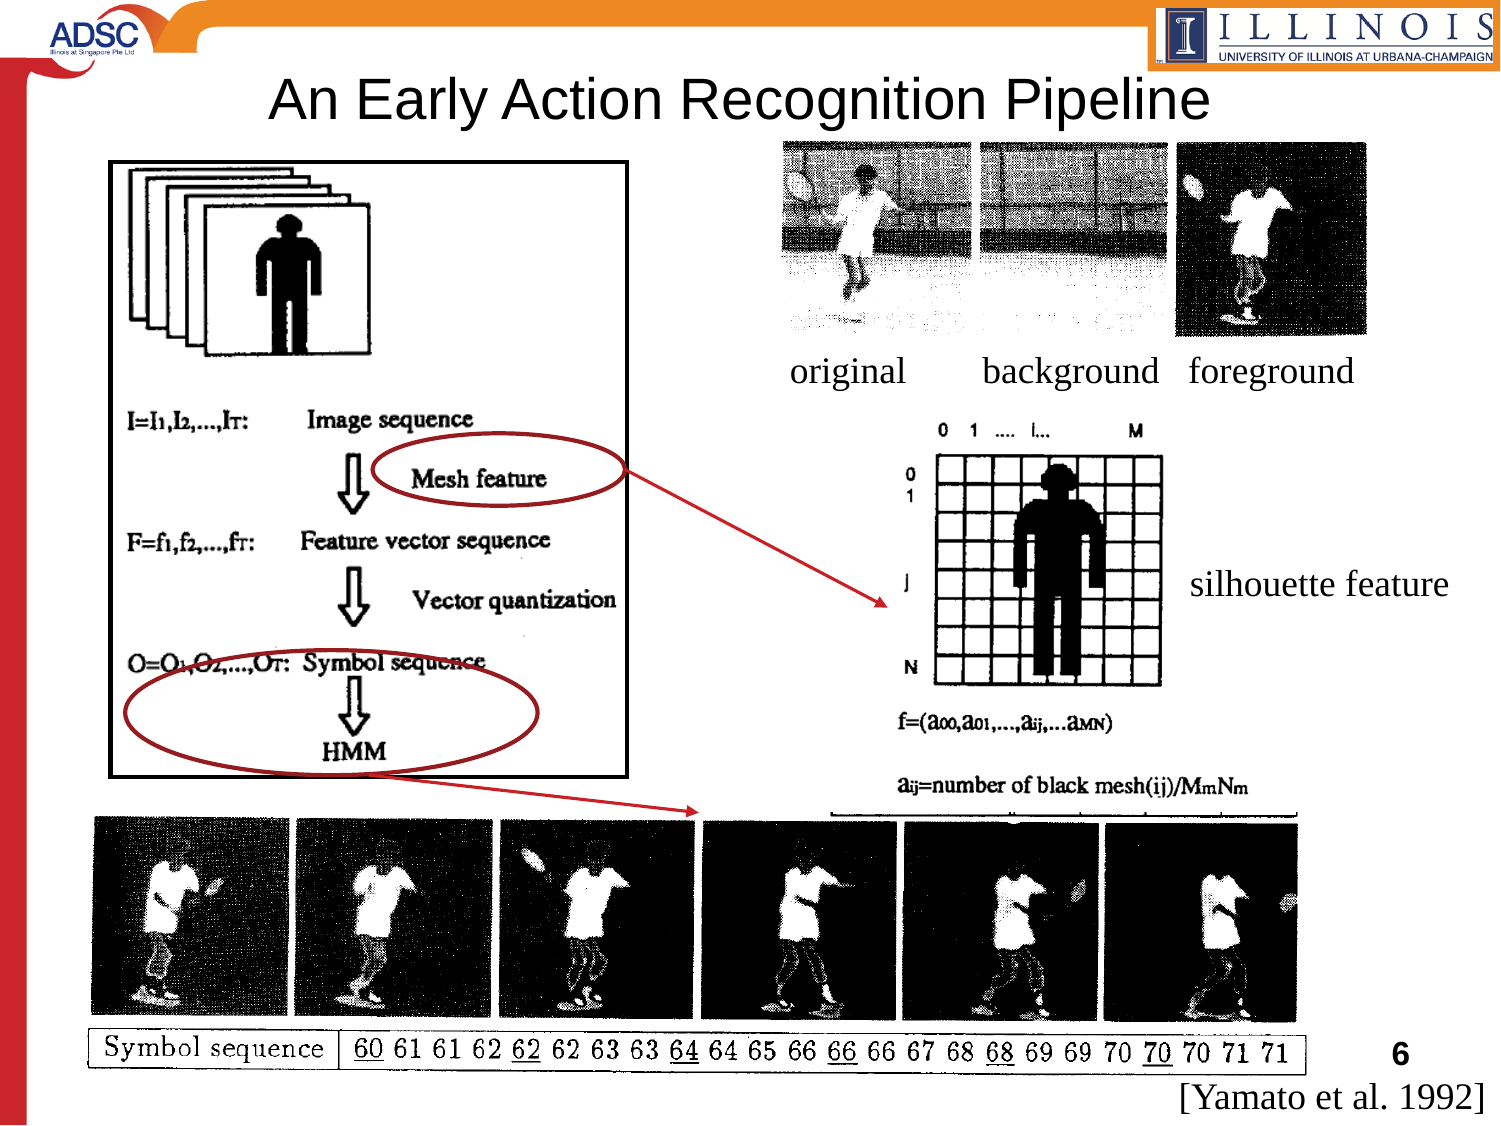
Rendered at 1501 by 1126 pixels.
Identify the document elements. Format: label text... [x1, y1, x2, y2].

title An Early Action Recognition Pipeline [200, 58, 1282, 126]
picture [112, 163, 626, 776]
text_box silhouette feature [1254, 551, 1488, 612]
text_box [368, 774, 700, 813]
picture [1156, 8, 1493, 63]
text_box [Yamato et al. 1992] [1163, 1064, 1501, 1125]
picture [887, 414, 1251, 801]
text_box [624, 469, 888, 608]
text_box 6 [1075, 1024, 1426, 1103]
picture [87, 812, 1311, 1076]
picture [0, 0, 199, 81]
picture [774, 133, 1370, 342]
text_box original background foreground [775, 338, 1463, 398]
